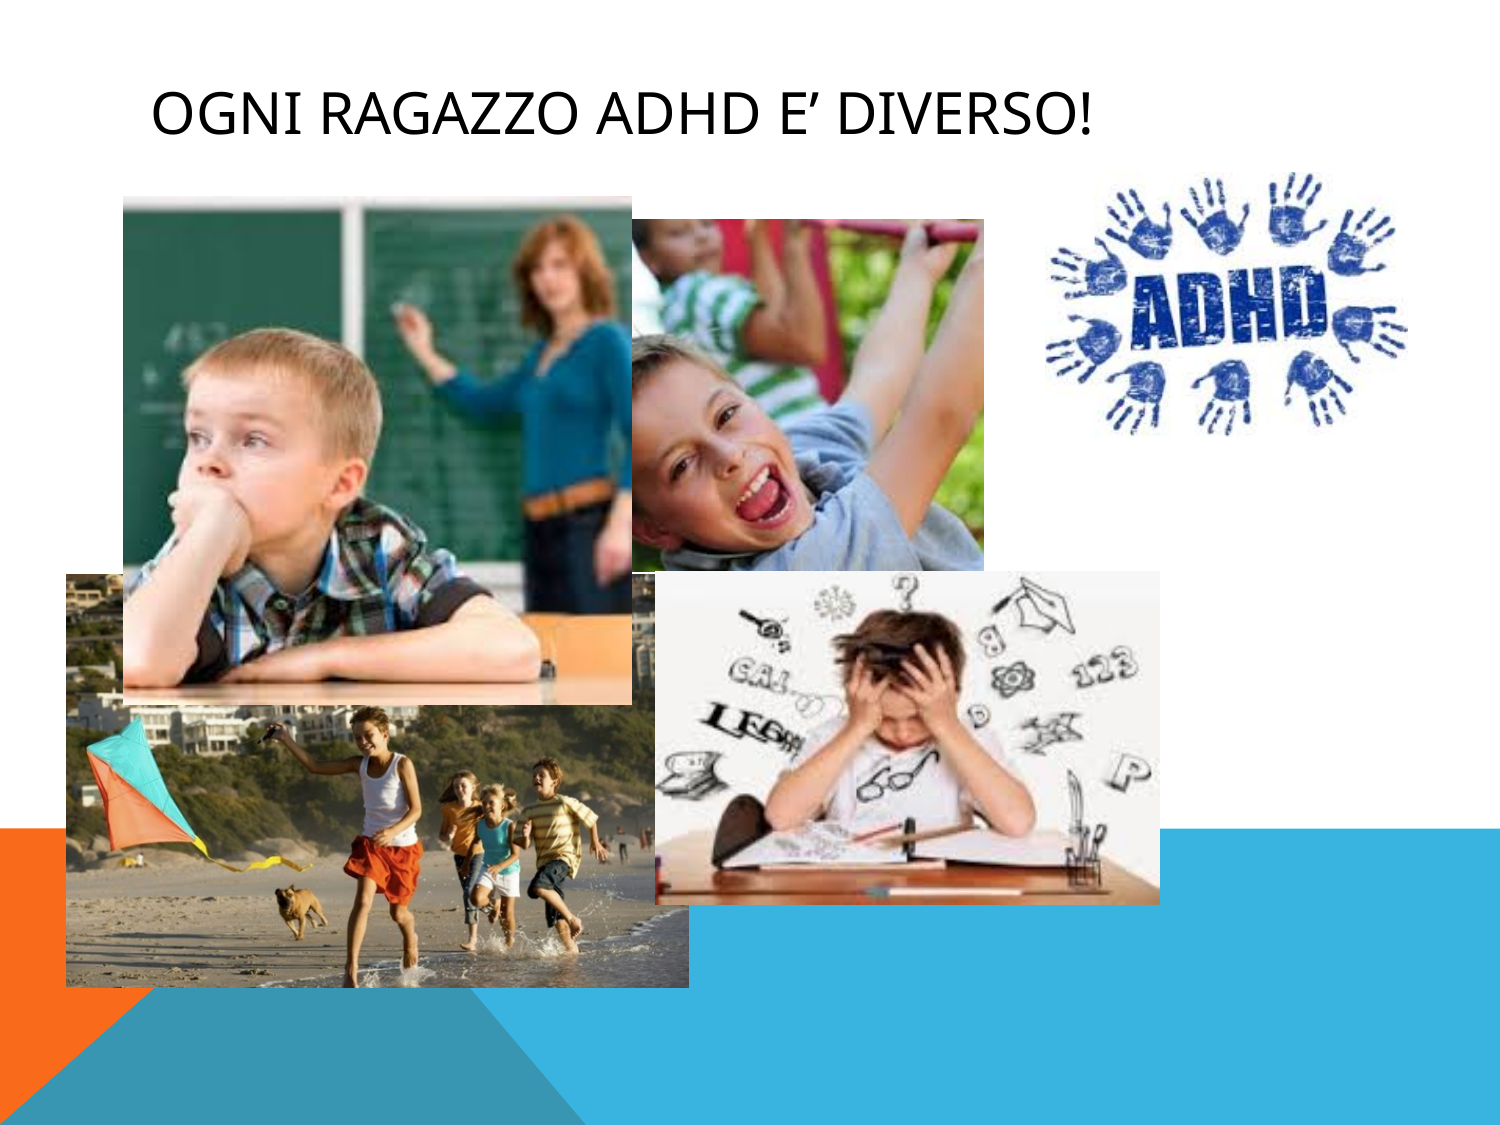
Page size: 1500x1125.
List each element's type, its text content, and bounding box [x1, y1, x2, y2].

picture [123, 196, 1160, 906]
picture [1045, 172, 1408, 437]
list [66, 574, 690, 988]
title Ogni ragazzo adhd e’ diverso! [135, 66, 1370, 157]
